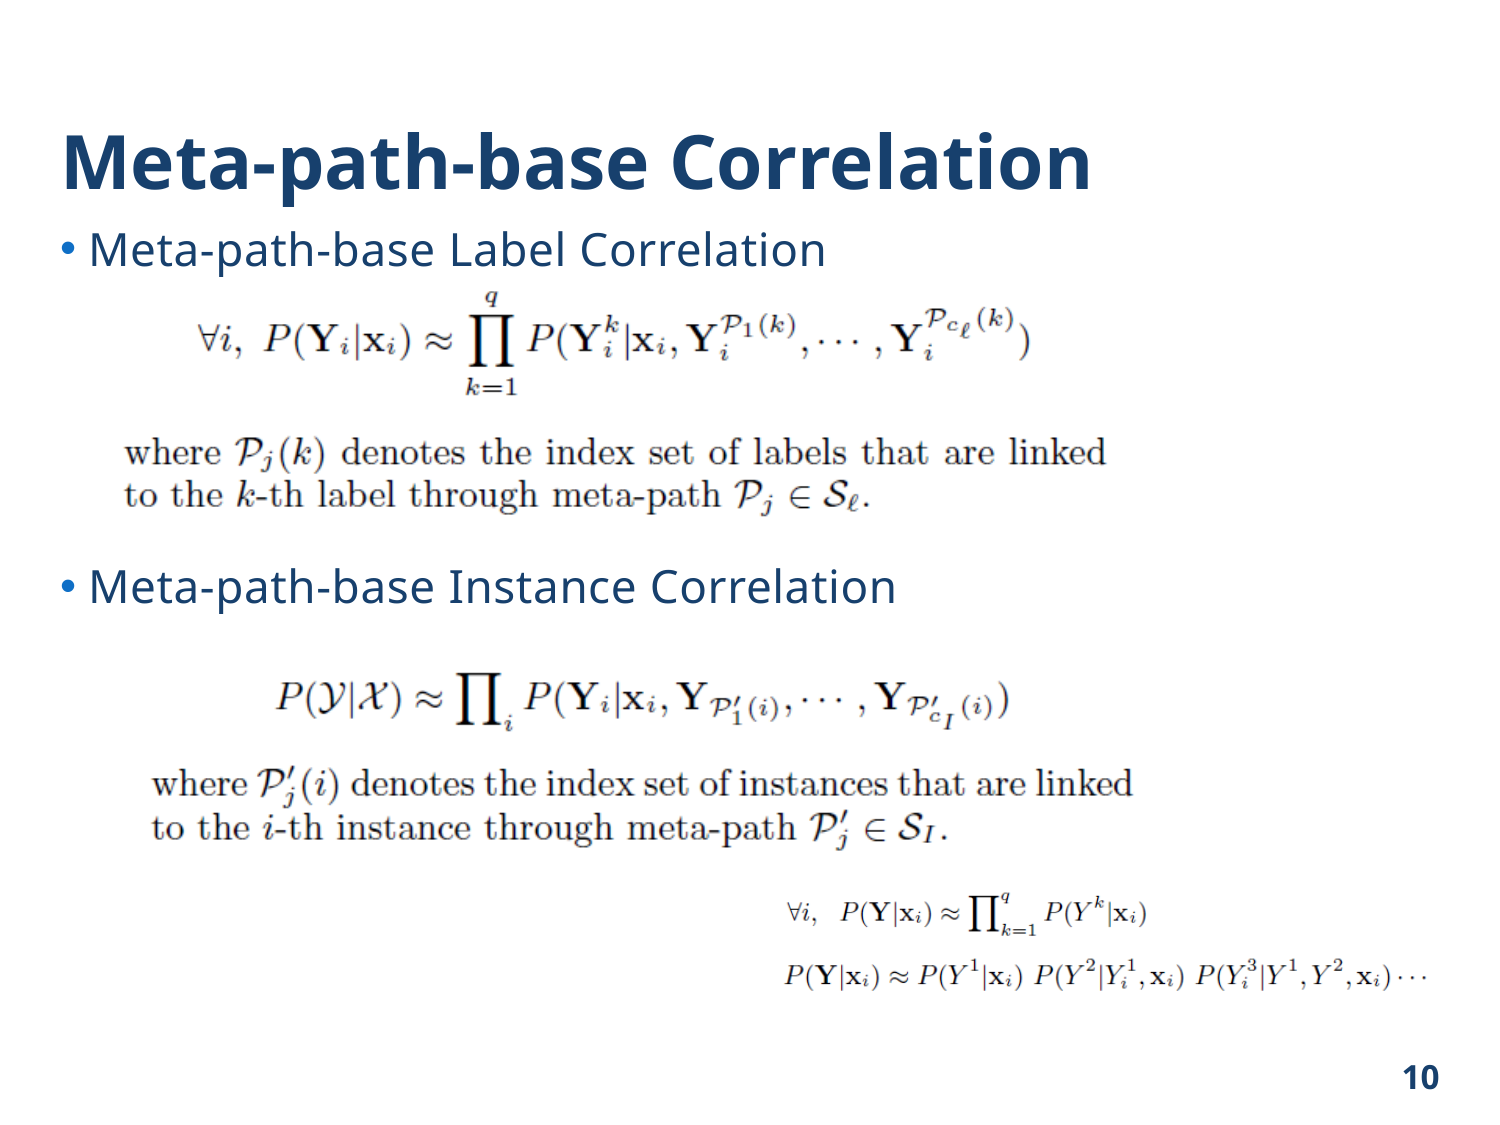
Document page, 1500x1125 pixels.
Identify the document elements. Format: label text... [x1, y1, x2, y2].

picture [773, 884, 1443, 1003]
list Meta-path-base Label Correlation Meta-path-base Instance Correlation [45, 213, 1455, 1023]
slide_number 10 [1310, 1054, 1455, 1103]
picture [100, 290, 1140, 529]
title Meta-path-base Correlation [45, 37, 1455, 213]
picture [119, 656, 1185, 876]
